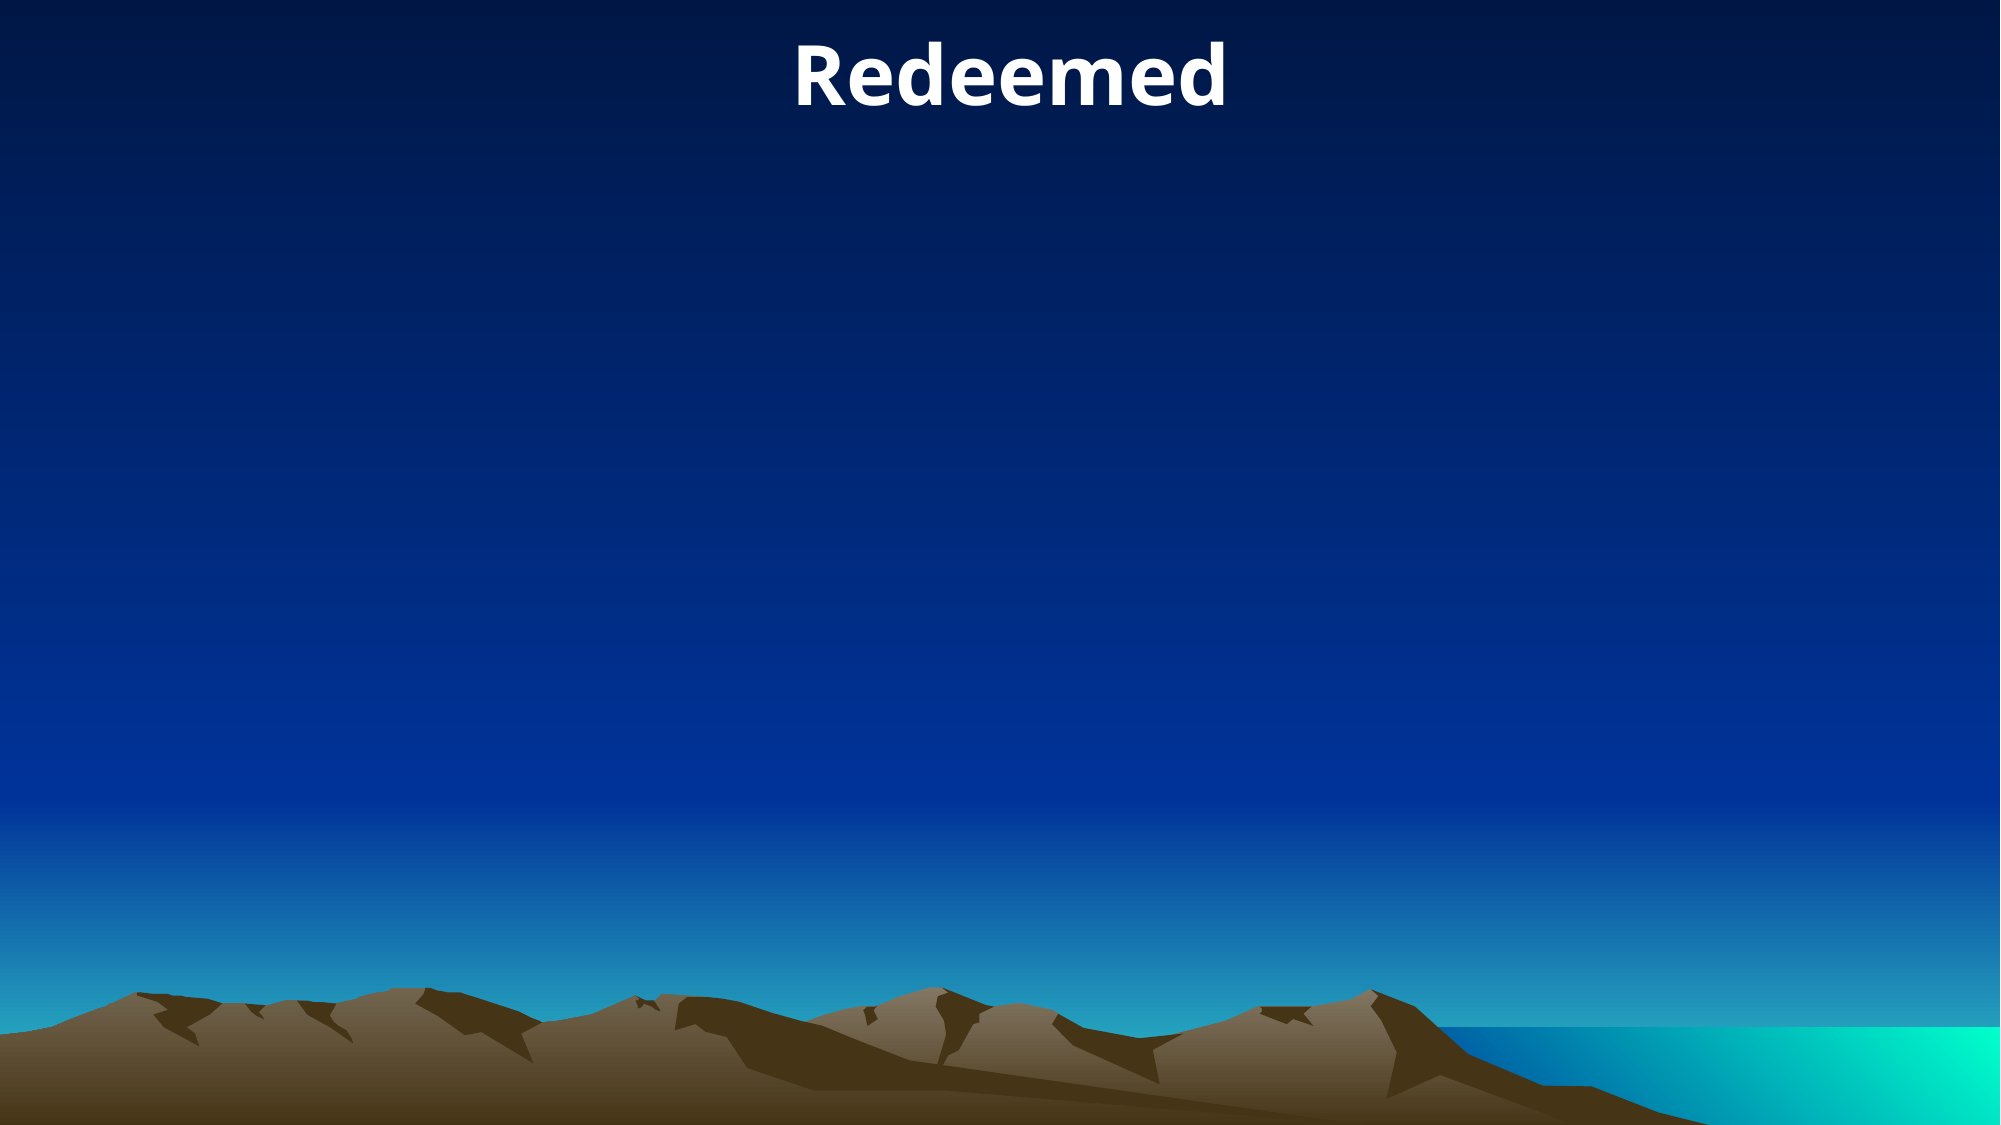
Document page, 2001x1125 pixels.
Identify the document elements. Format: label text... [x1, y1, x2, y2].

text_box Redeemed [12, 0, 1988, 825]
